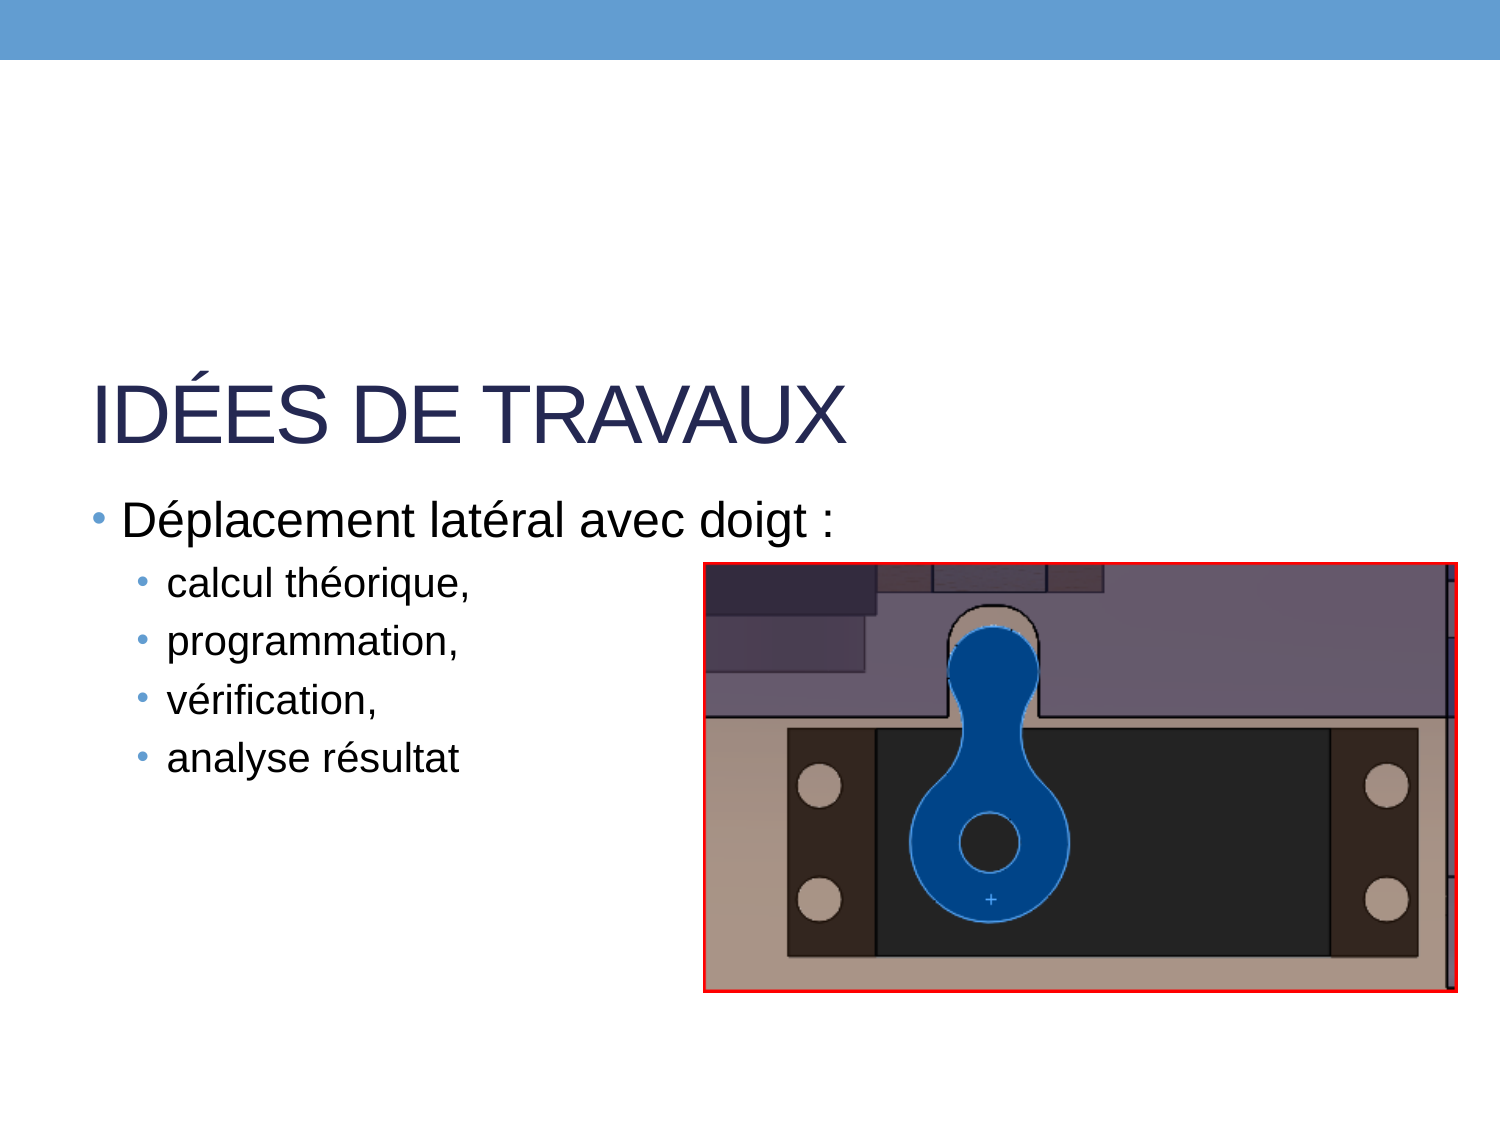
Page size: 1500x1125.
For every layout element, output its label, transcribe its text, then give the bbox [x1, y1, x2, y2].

list Déplacement latéral avec doigt : calcul théorique, programmation, vérification, analyse résultat [76, 479, 1352, 953]
title IDÉES DE TRAVAUX [75, 329, 1425, 492]
picture [702, 562, 1459, 993]
